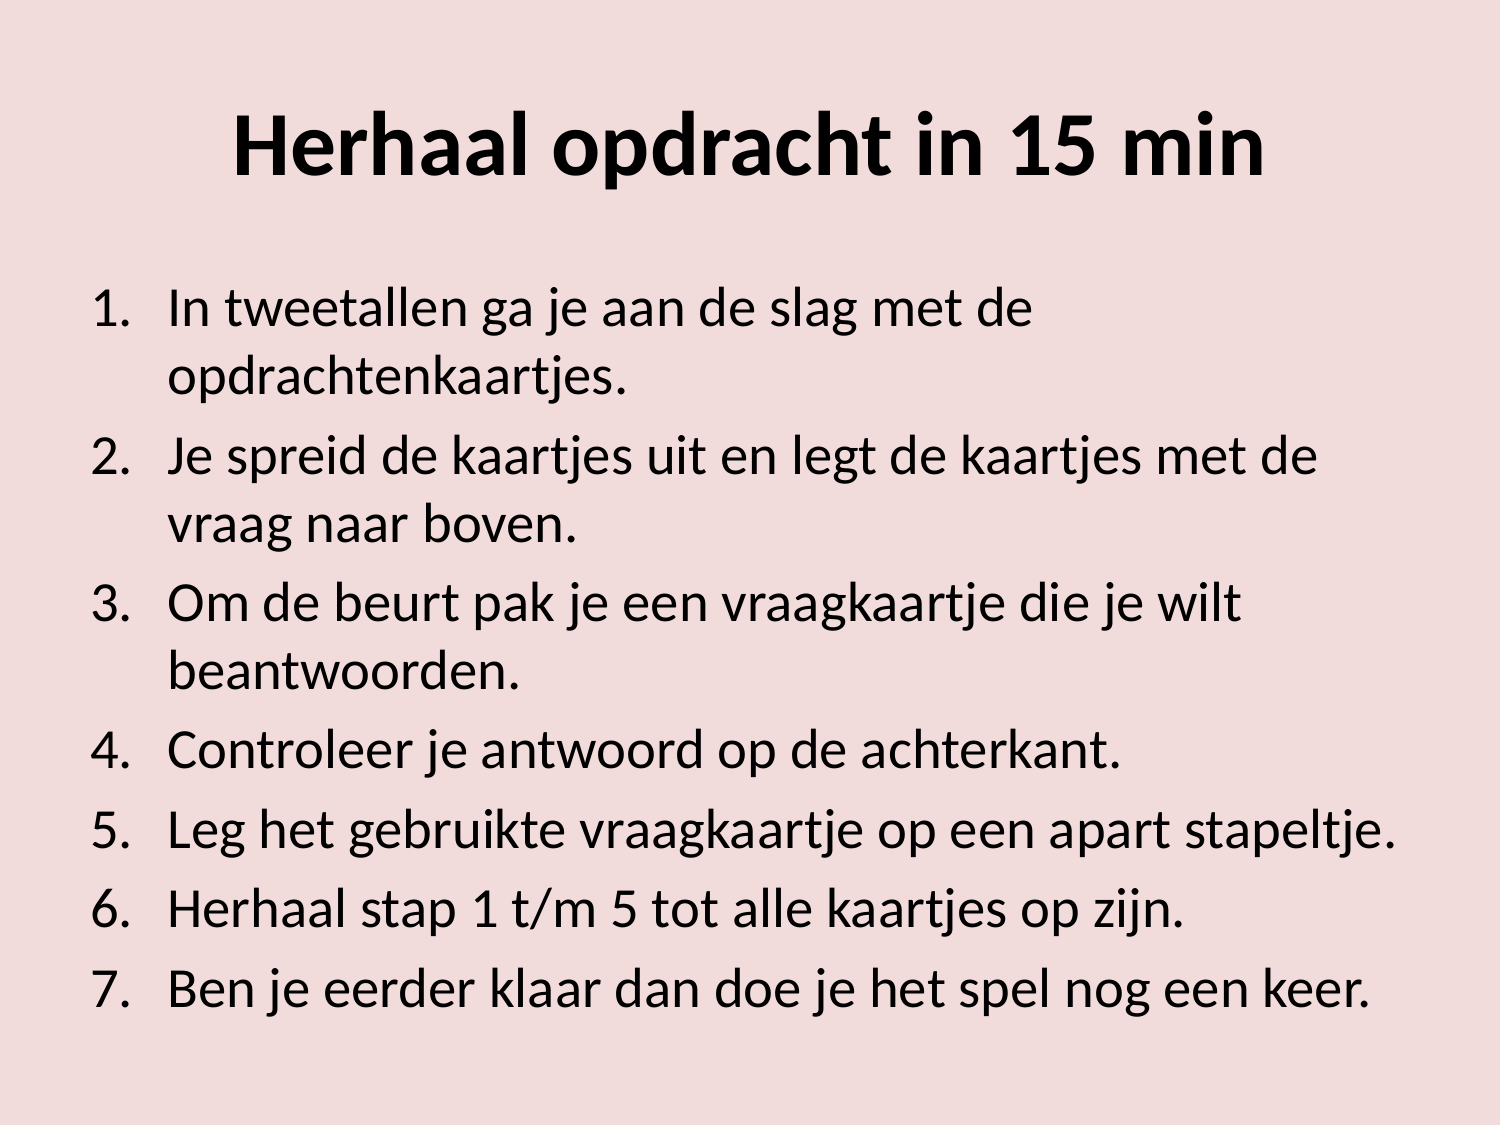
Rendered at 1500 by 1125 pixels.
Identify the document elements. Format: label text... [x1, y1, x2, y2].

title Herhaal opdracht in 15 min [75, 45, 1425, 233]
list In tweetallen ga je aan de slag met de opdrachtenkaartjes. Je spreid de kaartjes uit en legt de kaartjes met de vraag naar boven. Om de beurt pak je een vraagkaartje die je wilt beantwoorden. Controleer je antwoord op de achterkant. Leg het gebruikte vraagkaartje op een apart stapeltje. Herhaal stap 1 t/m 5 tot alle kaartjes op zijn. Ben je eerder klaar dan doe je het spel nog een keer. [75, 262, 1425, 1094]
